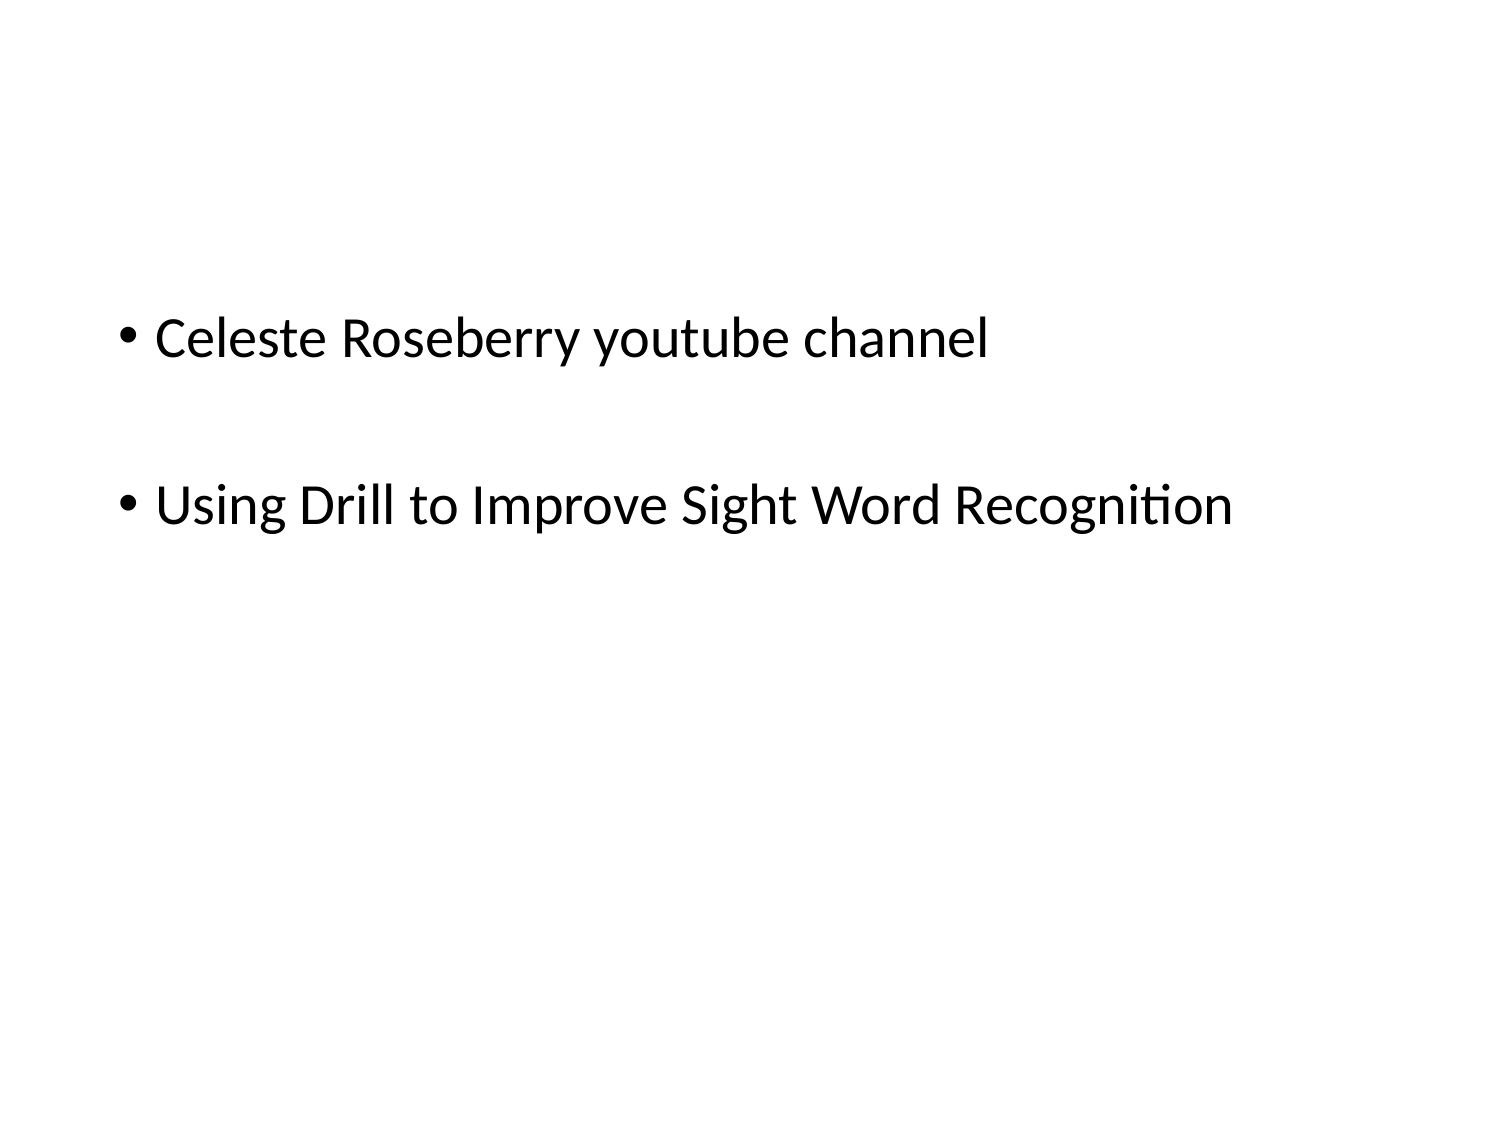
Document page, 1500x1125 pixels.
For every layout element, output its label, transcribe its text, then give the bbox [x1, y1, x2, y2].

list Celeste Roseberry youtube channel Using Drill to Improve Sight Word Recognition [103, 299, 1397, 1014]
